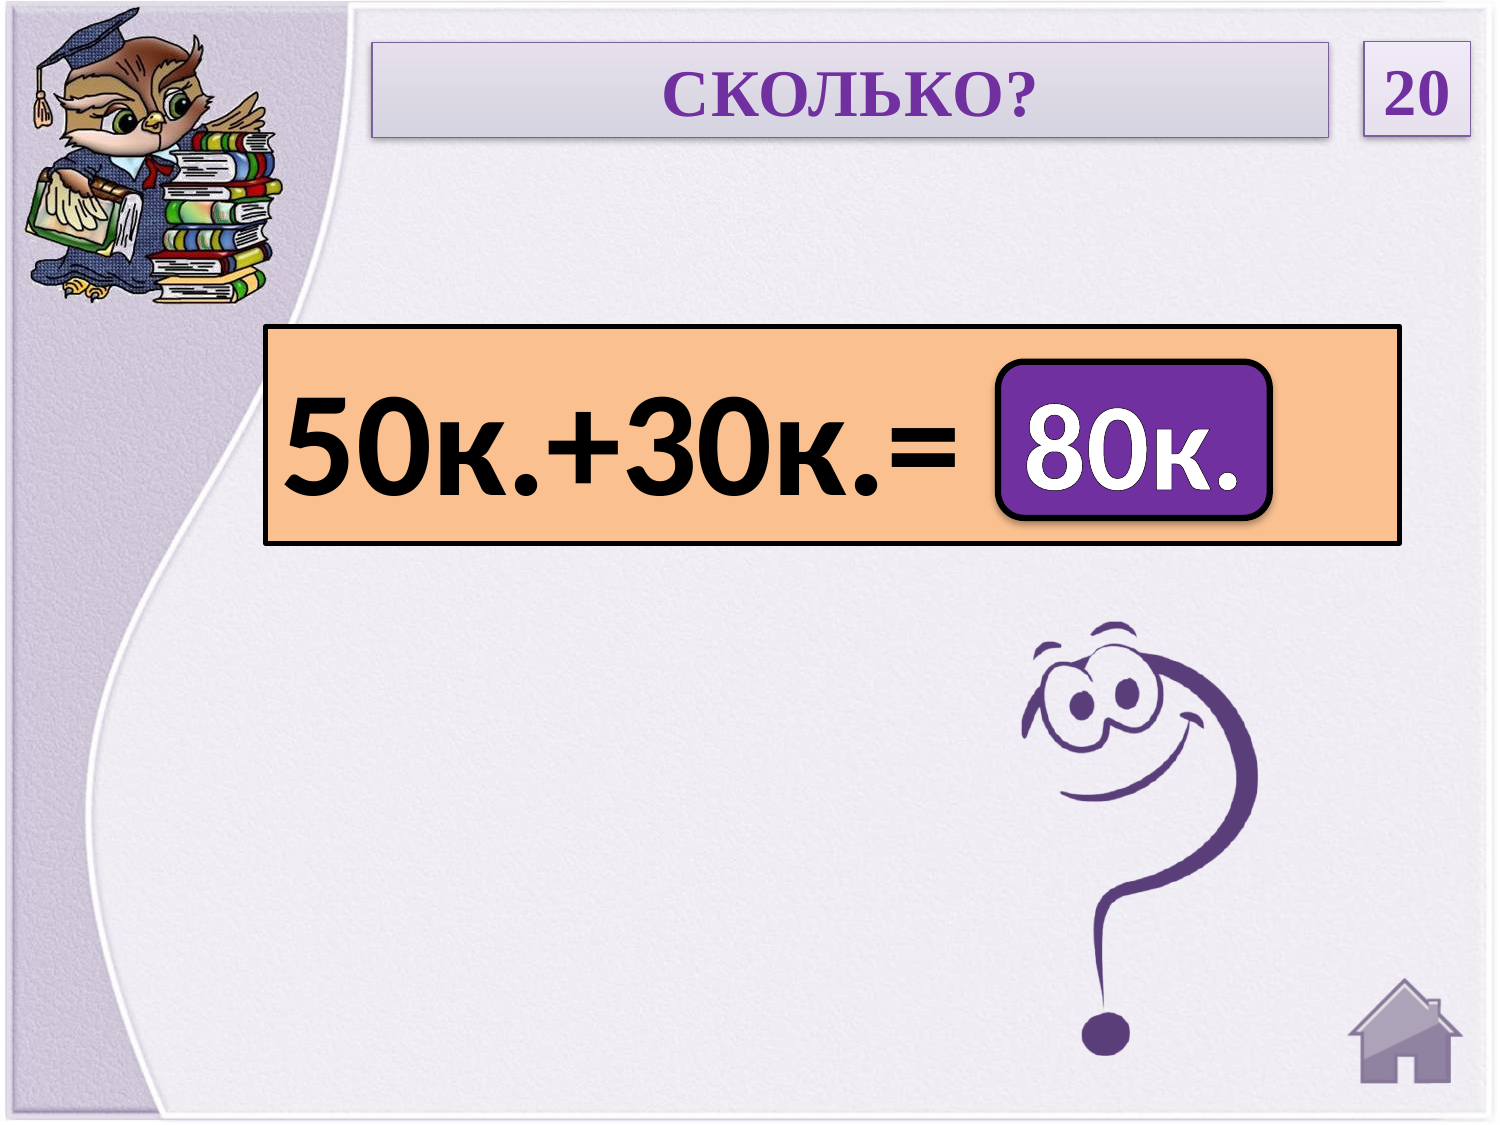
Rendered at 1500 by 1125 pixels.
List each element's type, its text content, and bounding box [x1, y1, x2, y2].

text_box 80к. [995, 359, 1272, 521]
text_box СКОЛЬКО? [371, 42, 1329, 138]
text_box 50к.+30к.= [264, 324, 1402, 546]
text_box 20 [1363, 41, 1471, 137]
picture [0, 0, 1500, 1125]
